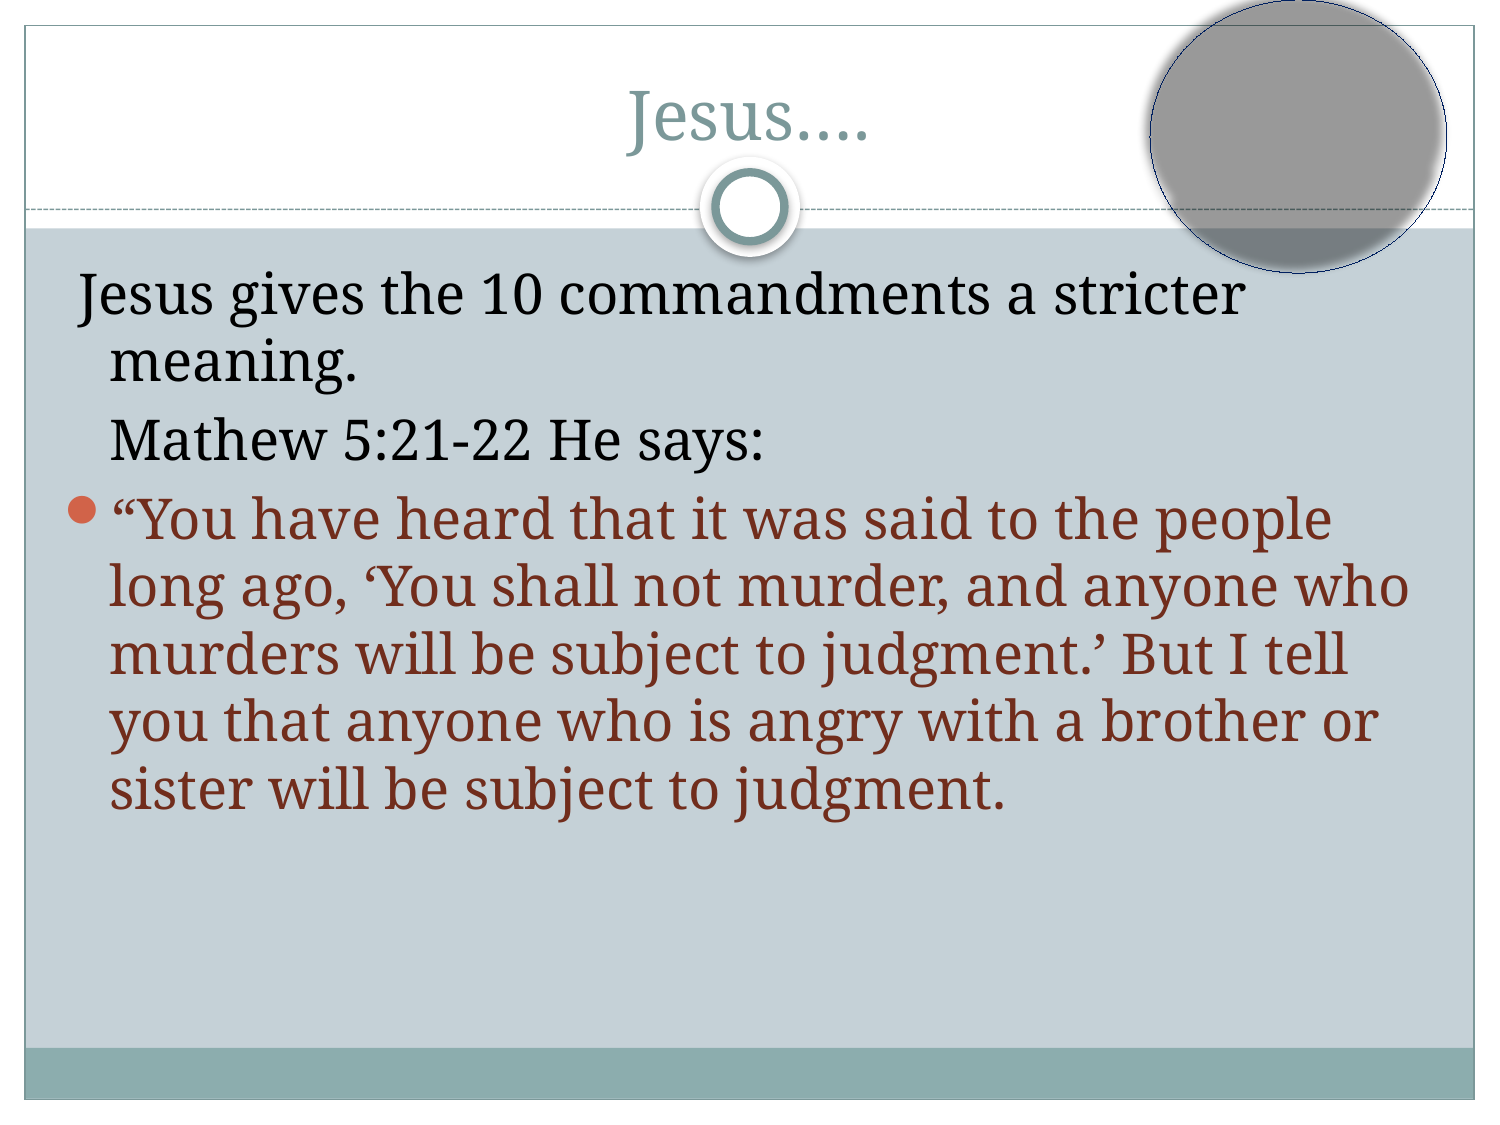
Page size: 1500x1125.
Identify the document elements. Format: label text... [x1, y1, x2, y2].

picture [1149, 0, 1448, 274]
list Jesus gives the 10 commandments a stricter meaning. Mathew 5:21-22 He says: “You have heard that it was said to the people long ago, ‘You shall not murder, and anyone who murders will be subject to judgment.’ But I tell you that anyone who is angry with a brother or sister will be subject to judgment. [49, 250, 1445, 1001]
title Jesus…. [49, 37, 1142, 162]
